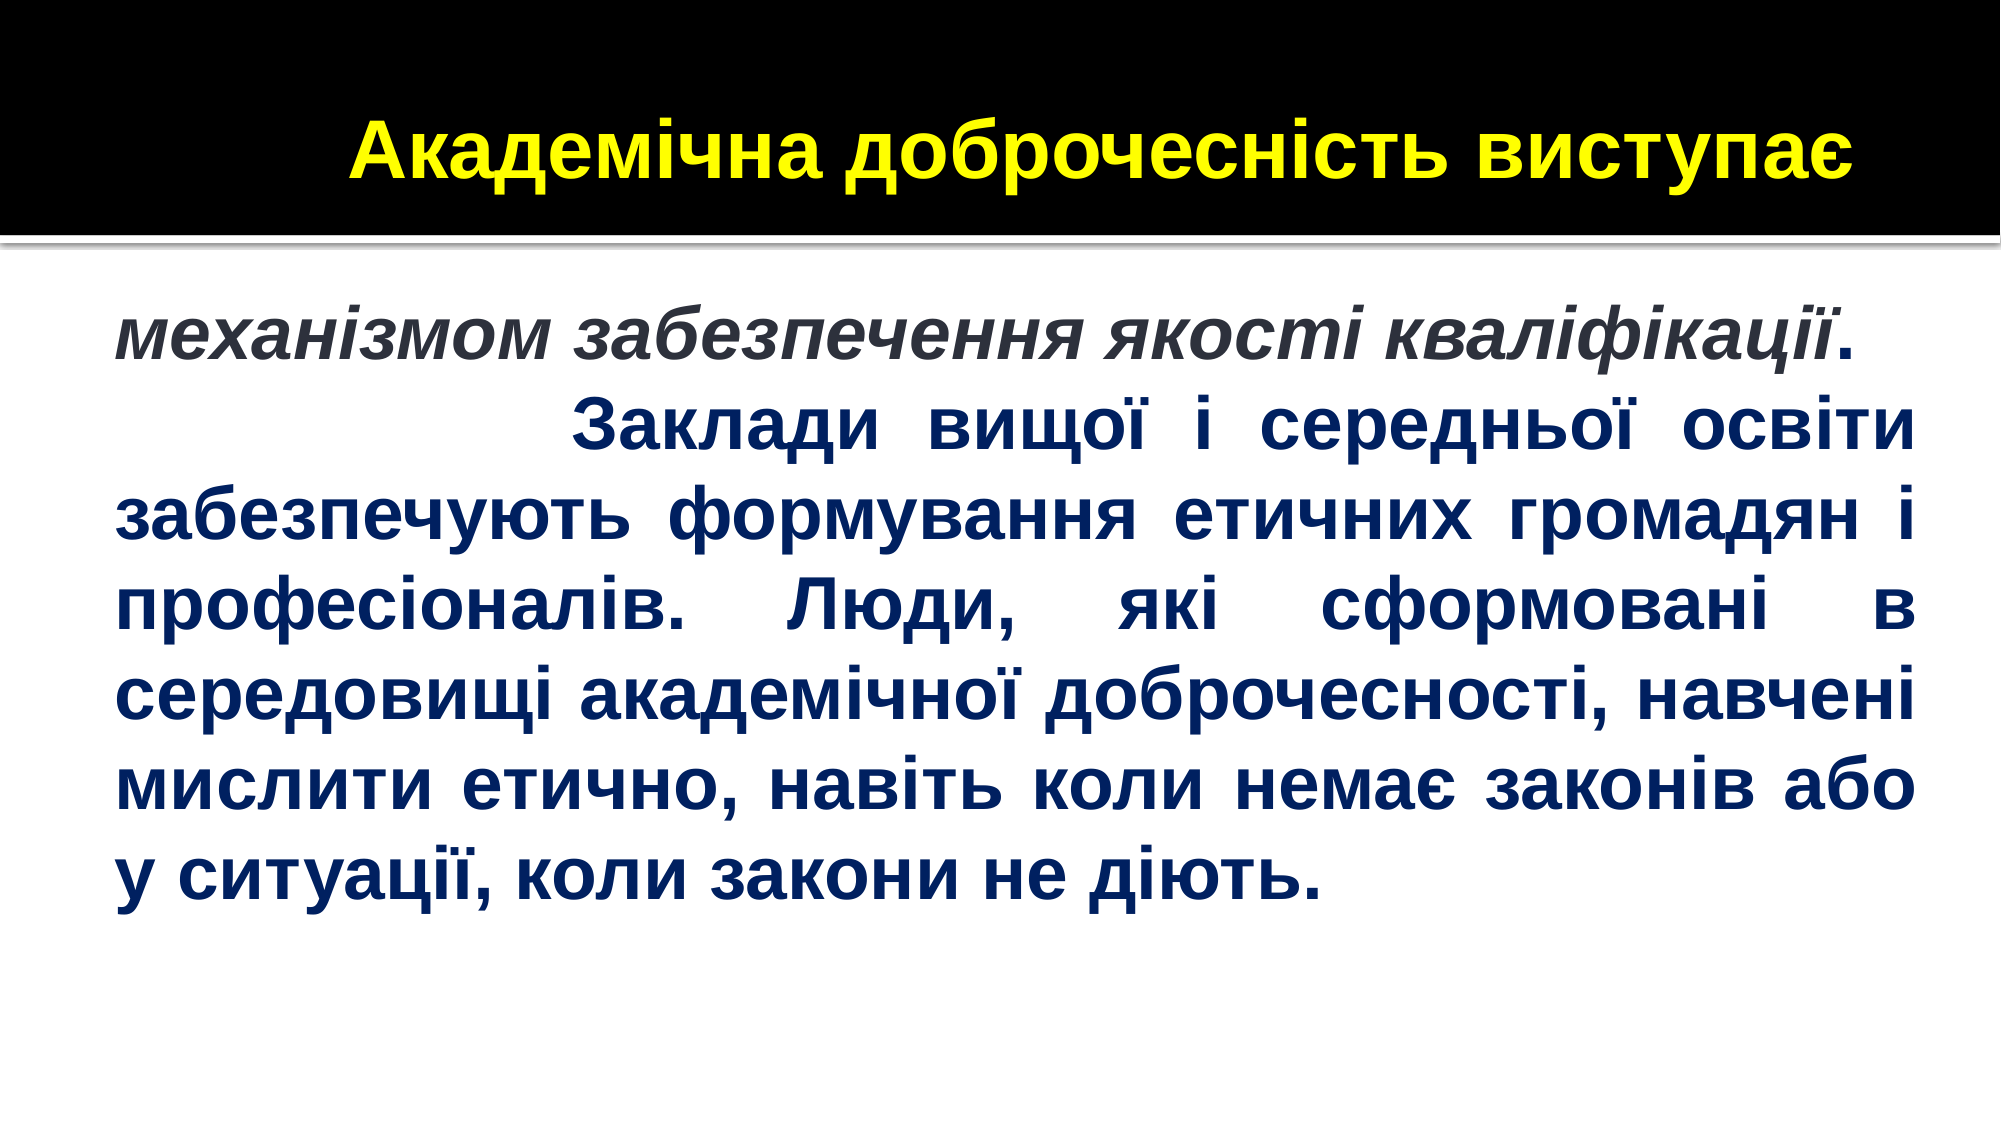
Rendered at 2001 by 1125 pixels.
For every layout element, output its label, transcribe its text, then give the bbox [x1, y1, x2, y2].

text_box Академічна доброчесність виступає механізмом забезпечення якості кваліфікації. Заклади вищої і середньої освіти забезпечують формування етичних громадян і професіоналів. Люди, які сформовані в середовищі академічної доброчесності, навчені мислити етично, навіть коли немає законів або у ситуації, коли закони не діють. [99, 87, 1934, 923]
